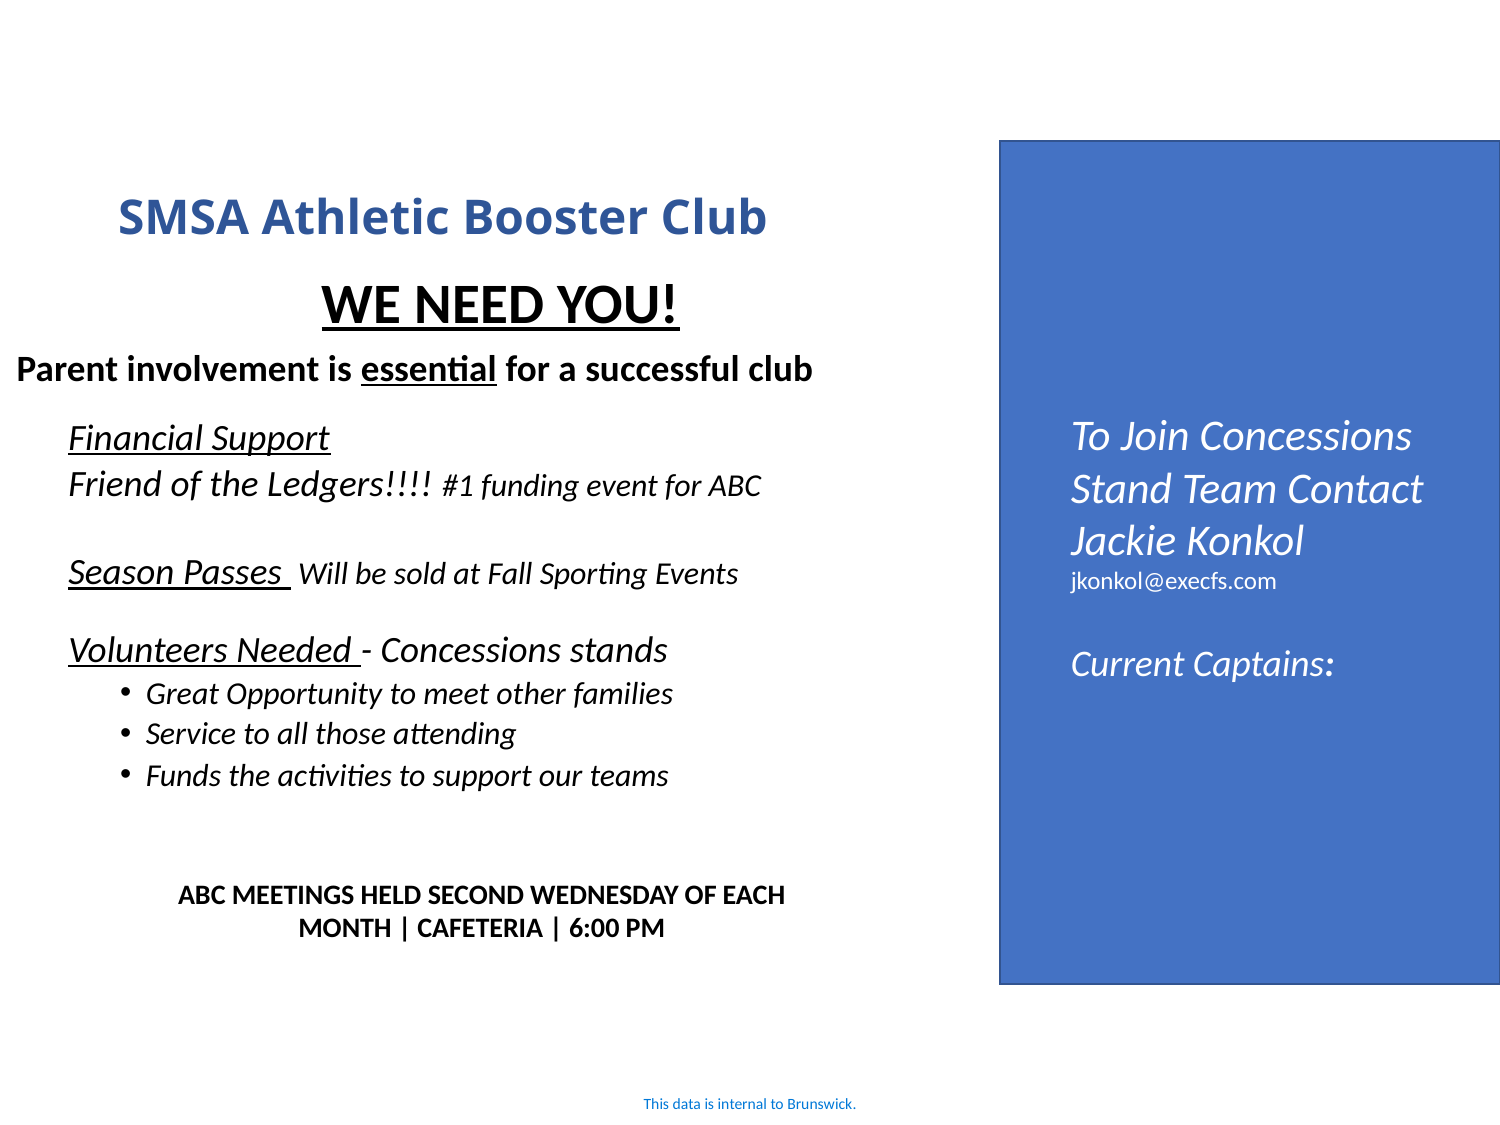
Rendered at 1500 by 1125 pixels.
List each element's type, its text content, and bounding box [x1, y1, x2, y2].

text_box ABC MEETINGS HELD SECOND WEDNESDAY OF EACH MONTH | CAFETERIA | 6:00 PM [103, 868, 853, 951]
list WE NEED YOU! Parent involvement is essential for a successful club Financial Support Friend of the Ledgers!!!! #1 funding event for ABC Season Passes Will be sold at Fall Sporting Events Volunteers Needed - Concessions stands Great Opportunity to meet other families Service to all those attending Funds the activities to support our teams [1, 266, 1000, 803]
title SMSA Athletic Booster Club [103, 185, 1397, 253]
text_box To Join Concessions Stand Team Contact Jackie Konkol jkonkol@execfs.com Current Captains: [999, 140, 1500, 985]
